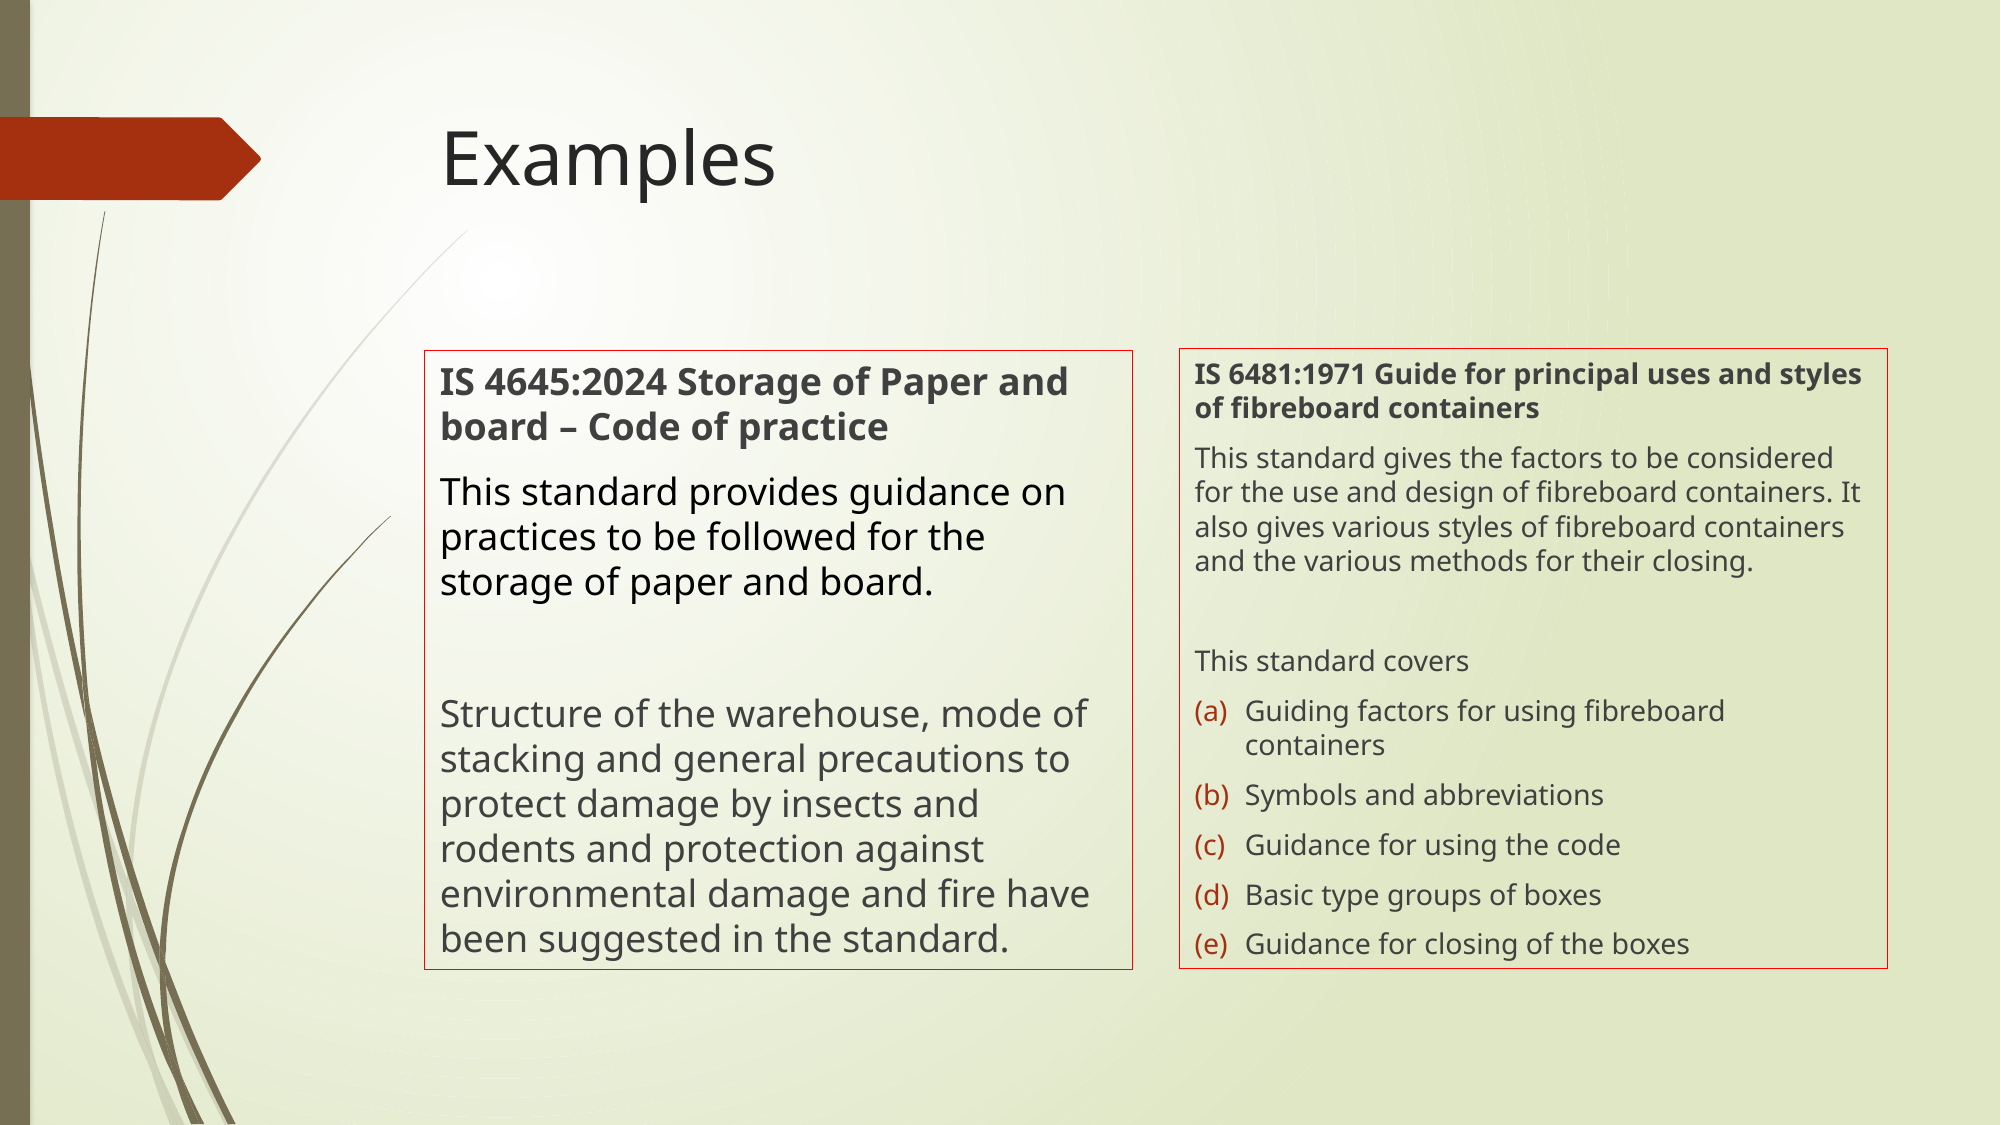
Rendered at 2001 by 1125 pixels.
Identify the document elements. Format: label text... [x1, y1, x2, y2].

list IS 4645:2024 Storage of Paper and board – Code of practice This standard provides guidance on practices to be followed for the storage of paper and board. Structure of the warehouse, mode of stacking and general precautions to protect damage by insects and rodents and protection against environmental damage and fire have been suggested in the standard. [424, 350, 1133, 970]
title Examples [425, 102, 1888, 313]
list IS 6481:1971 Guide for principal uses and styles of fibreboard containers This standard gives the factors to be considered for the use and design of fibreboard containers. It also gives various styles of fibreboard containers and the various methods for their closing. This standard covers Guiding factors for using fibreboard containers Symbols and abbreviations Guidance for using the code Basic type groups of boxes Guidance for closing of the boxes [1179, 348, 1888, 969]
